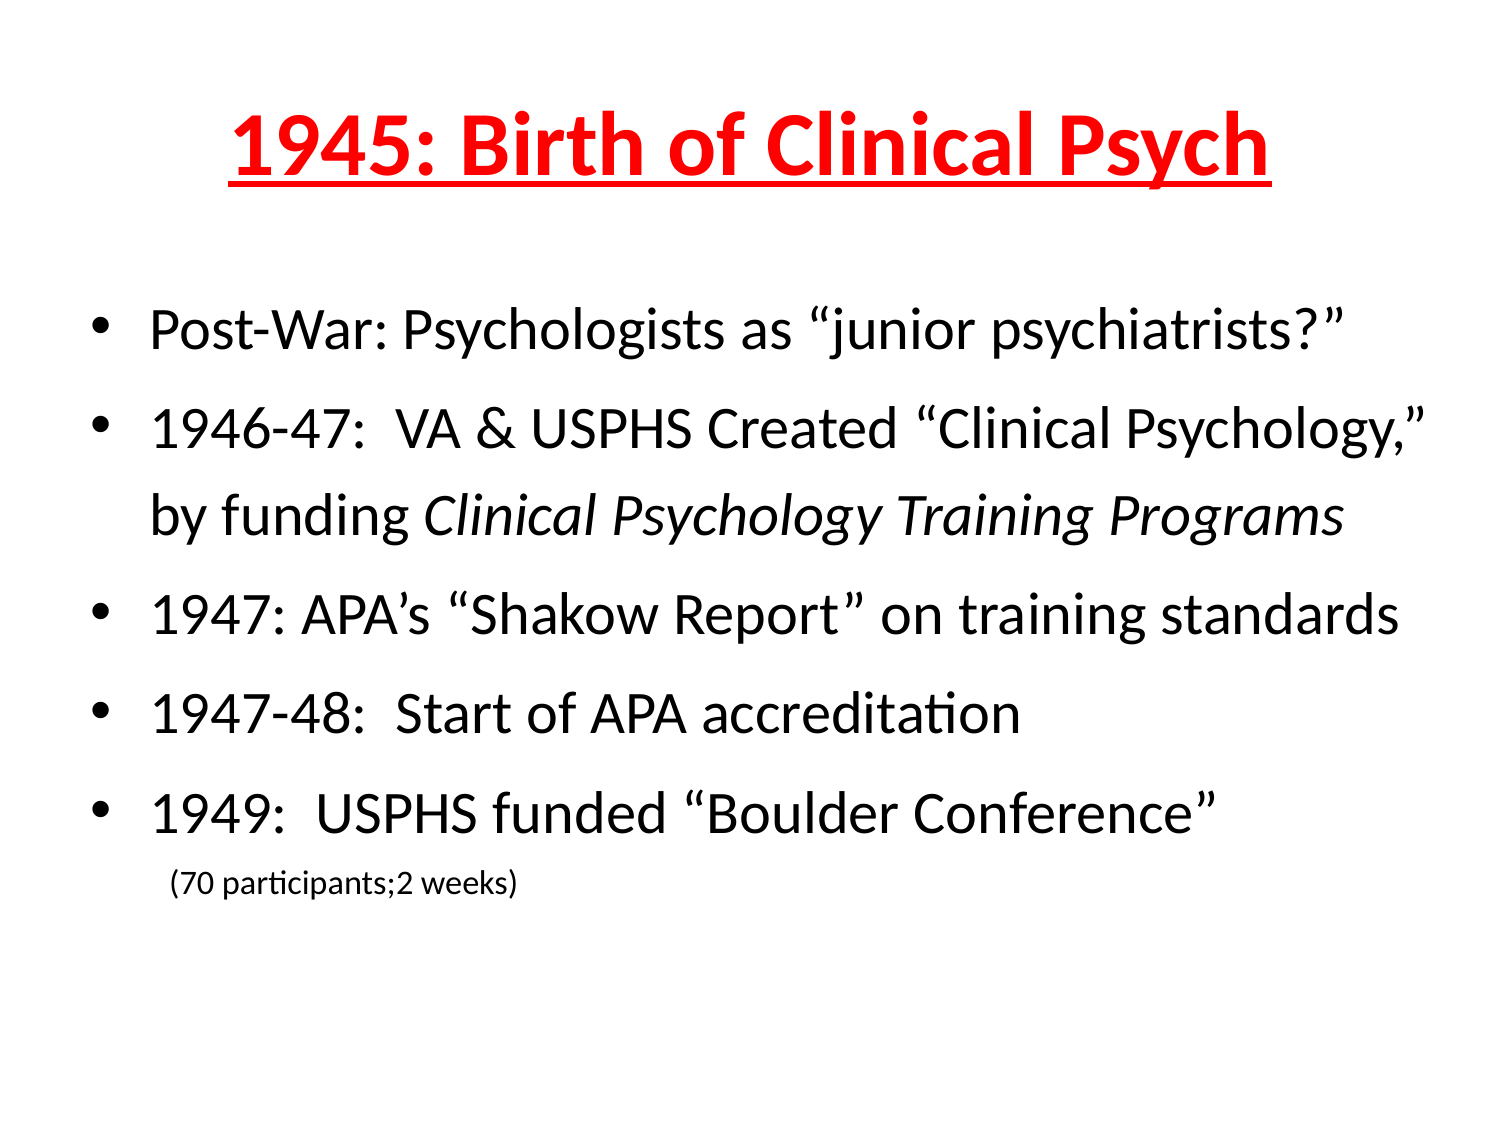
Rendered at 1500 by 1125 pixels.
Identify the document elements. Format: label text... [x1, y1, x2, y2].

list Post-War: Psychologists as “junior psychiatrists?” 1946-47: VA & USPHS Created “Clinical Psychology,” by funding Clinical Psychology Training Programs 1947: APA’s “Shakow Report” on training standards 1947-48: Start of APA accreditation 1949: USPHS funded “Boulder Conference” (70 participants;2 weeks) [75, 266, 1448, 1046]
title 1945: Birth of Clinical Psych [75, 45, 1425, 233]
